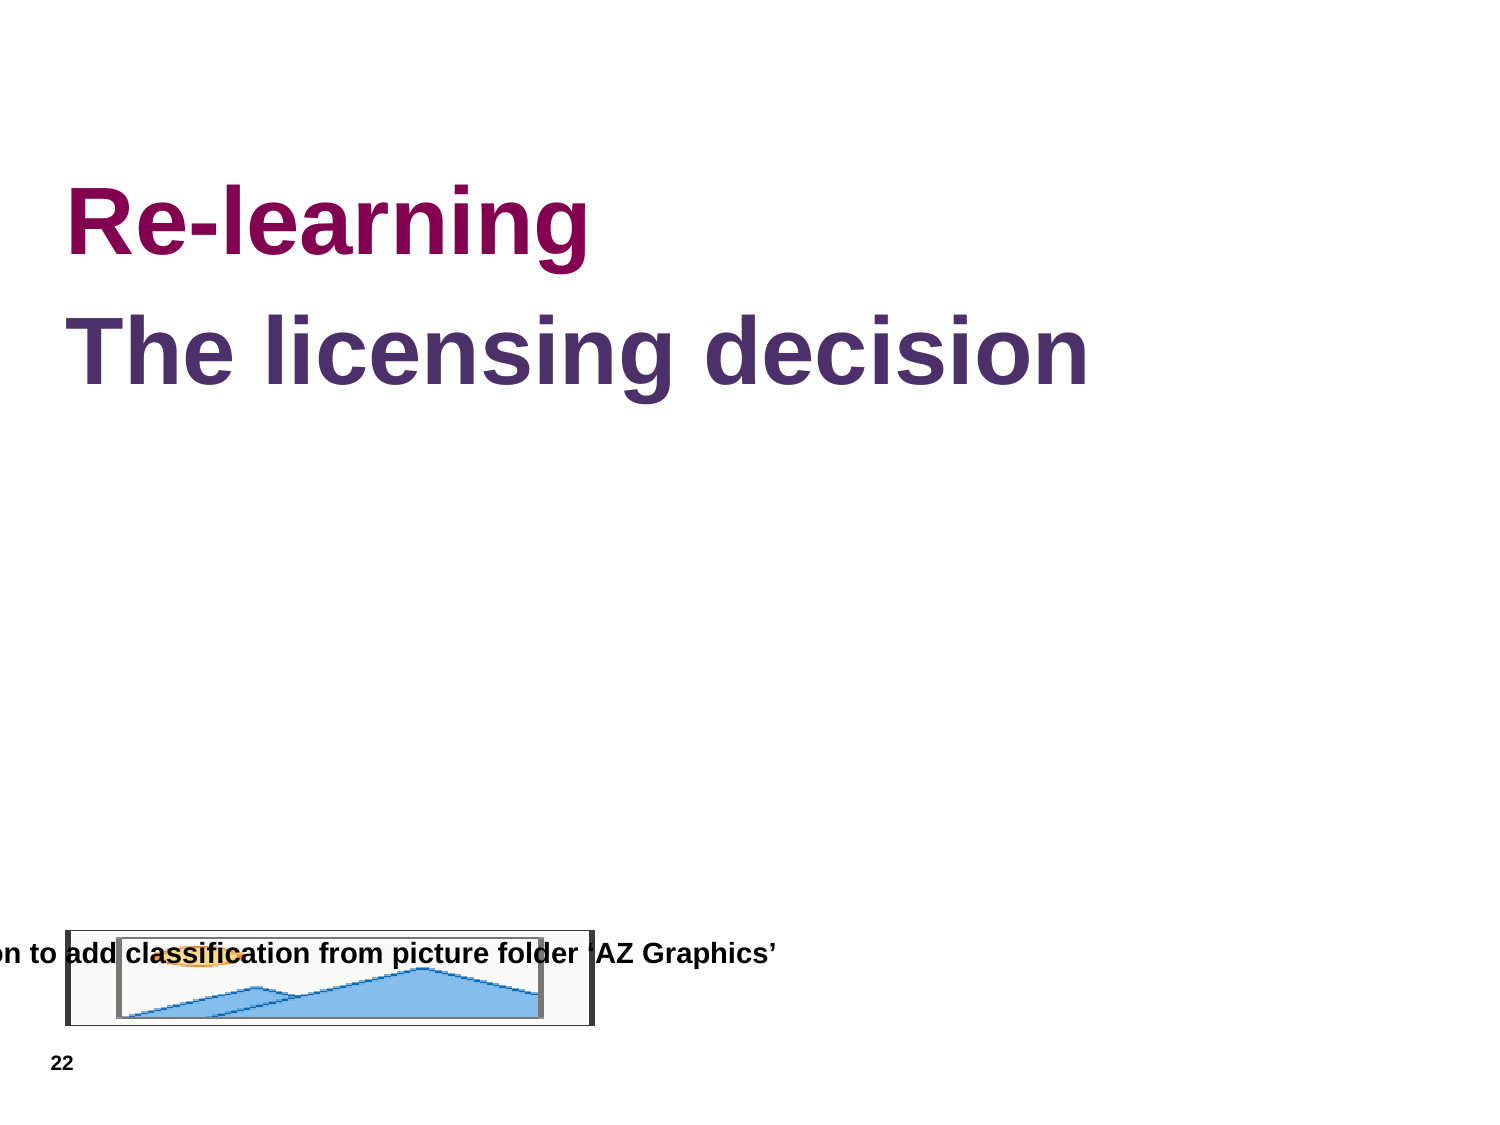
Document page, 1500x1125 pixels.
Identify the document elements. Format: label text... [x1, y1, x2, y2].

picture [46, 926, 615, 1031]
list The licensing decision [50, 280, 1330, 540]
slide_number 22 [0, 1042, 77, 1102]
title Re-learning [50, 23, 1330, 280]
